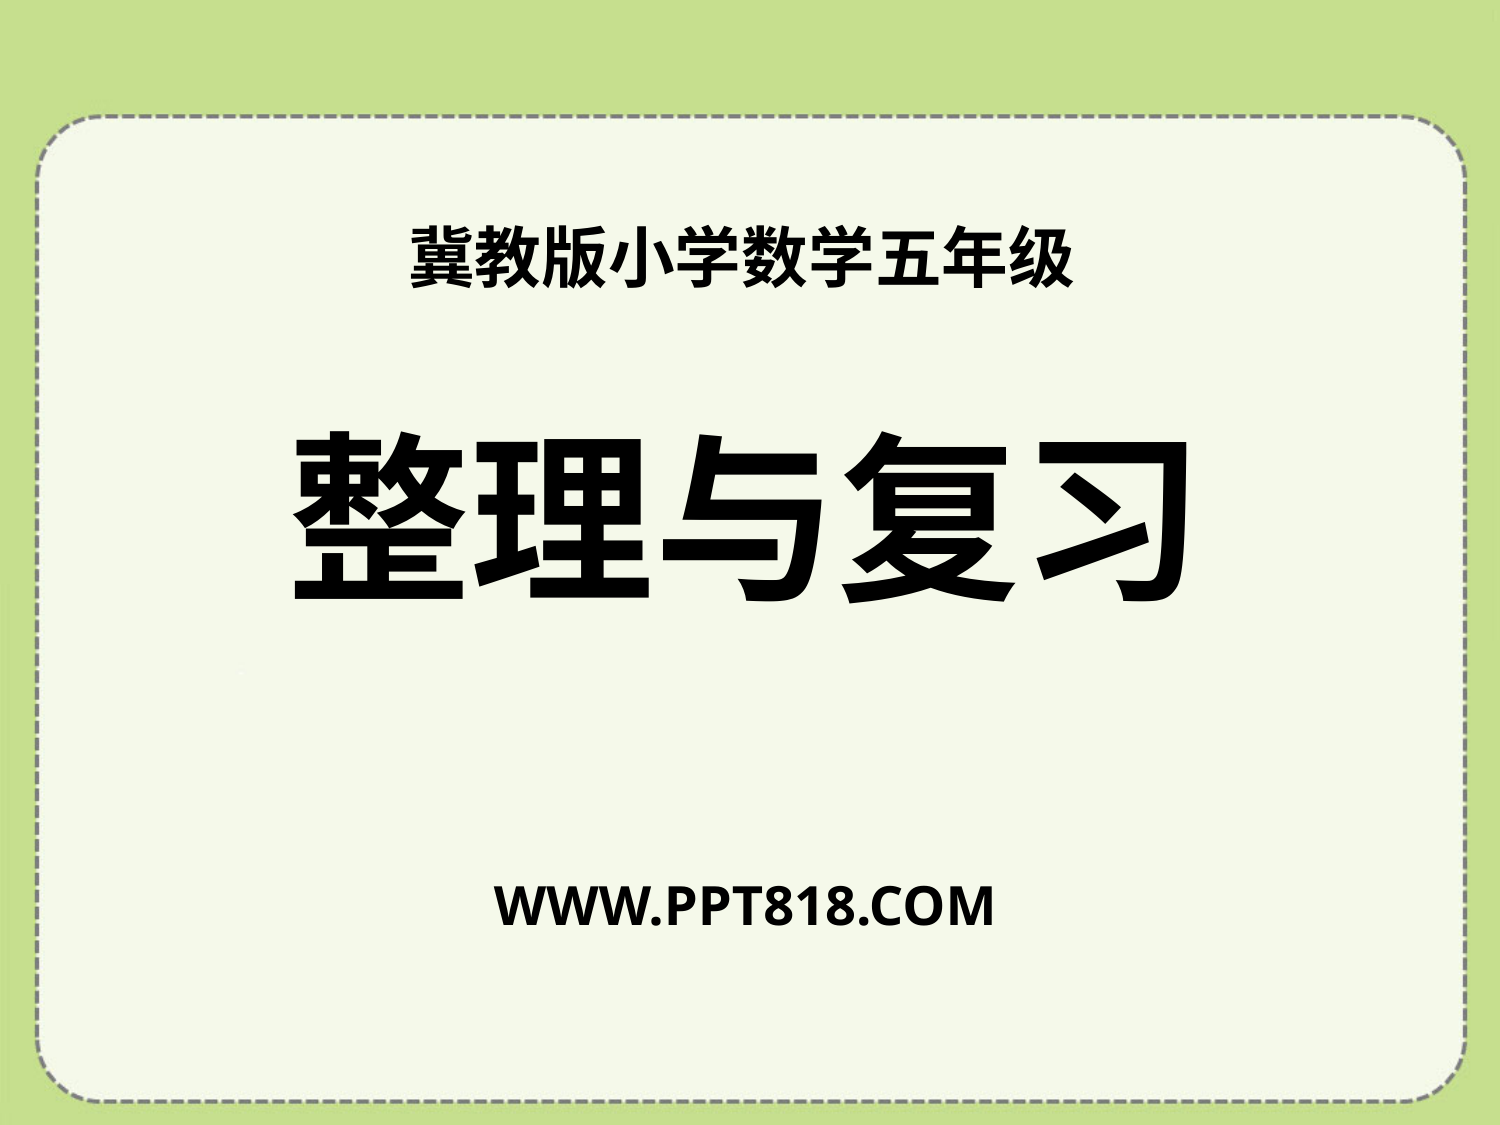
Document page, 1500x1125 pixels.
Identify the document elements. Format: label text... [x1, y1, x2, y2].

text_box 冀教版小学数学五年级 [384, 208, 1100, 303]
text_box WWW.PPT818.COM [423, 857, 1069, 944]
picture [0, 0, 1500, 1125]
text_box 整理与复习 [48, 397, 1443, 632]
